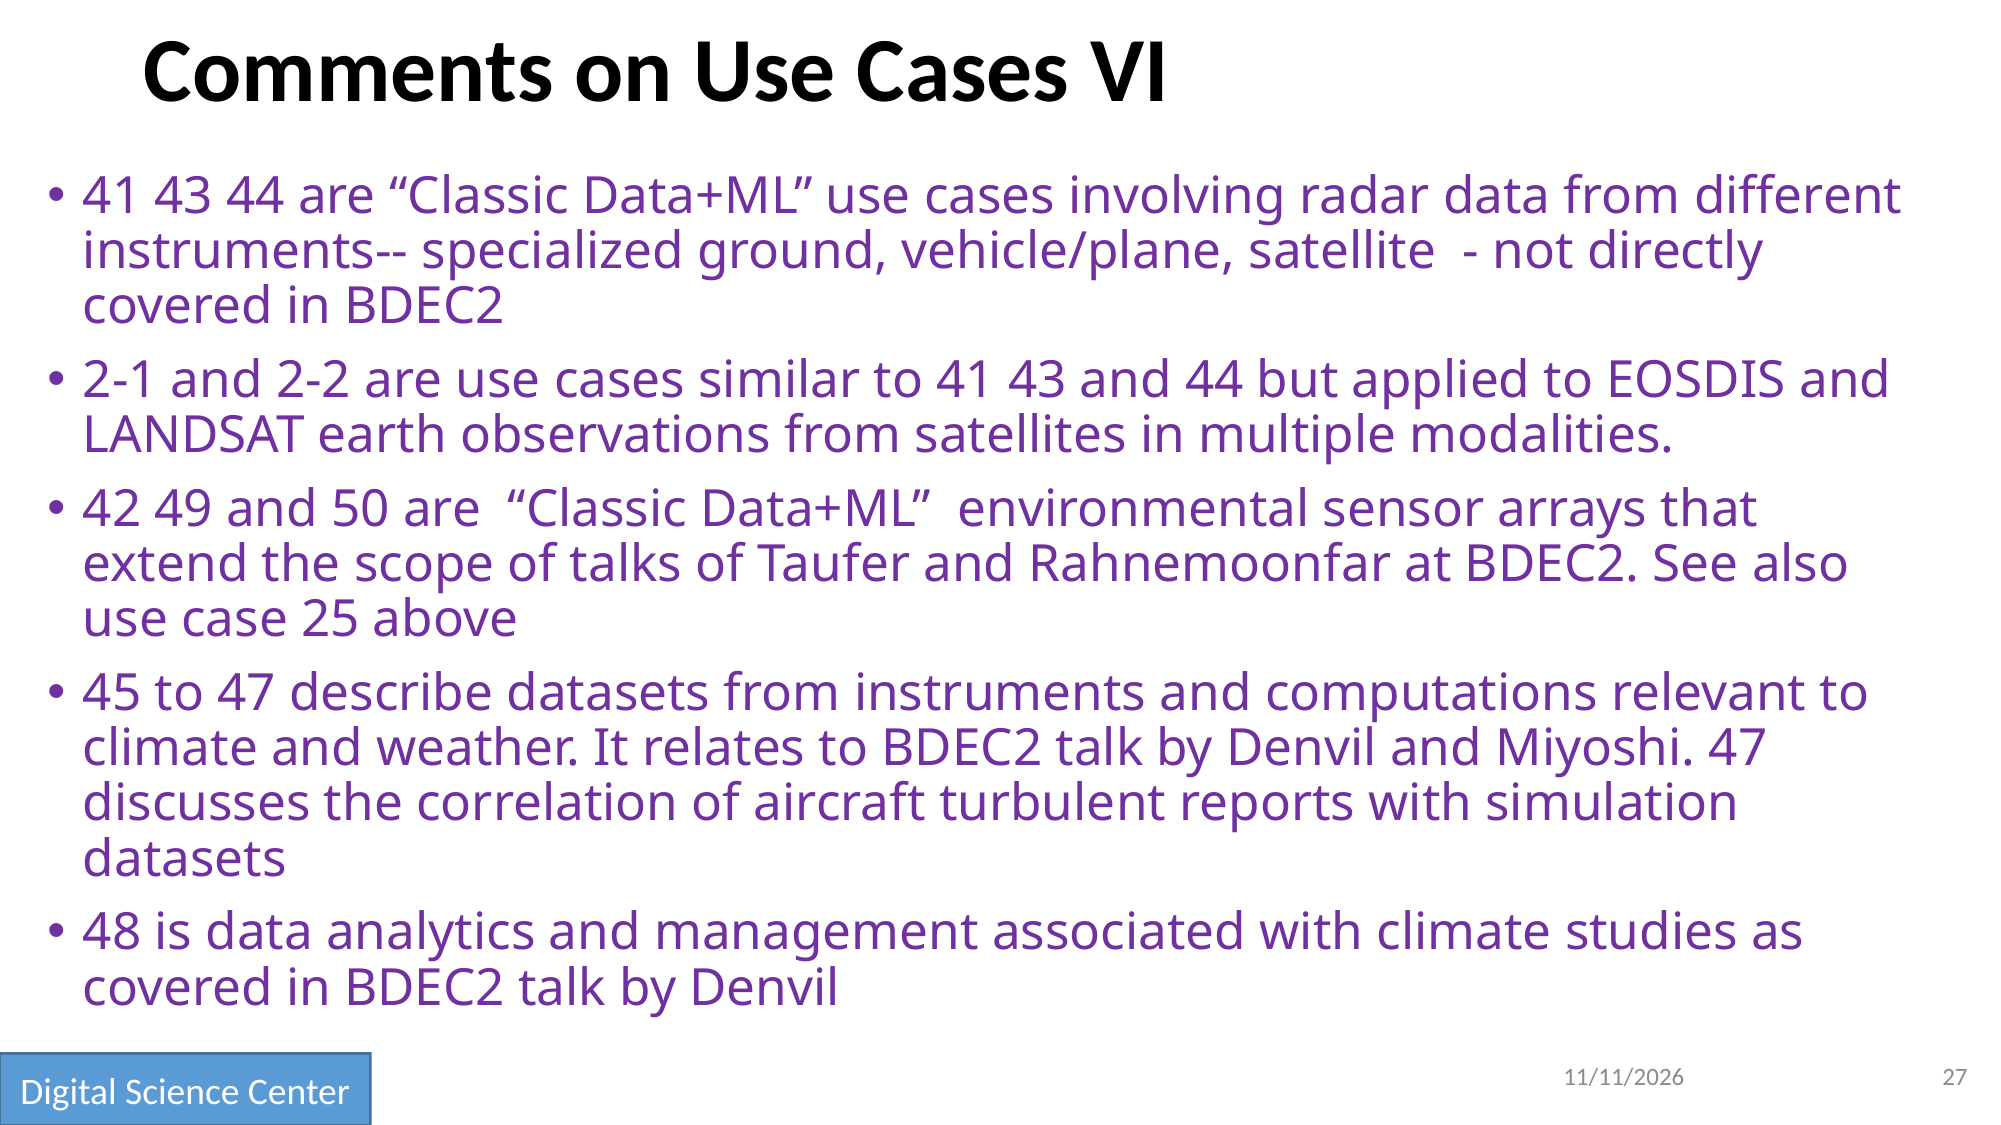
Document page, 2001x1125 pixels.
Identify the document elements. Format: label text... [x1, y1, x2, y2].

list 41 43 44 are “Classic Data+ML” use cases involving radar data from different instruments-- specialized ground, vehicle/plane, satellite - not directly covered in BDEC2 2-1 and 2-2 are use cases similar to 41 43 and 44 but applied to EOSDIS and LANDSAT earth observations from satellites in multiple modalities. 42 49 and 50 are “Classic Data+ML” environmental sensor arrays that extend the scope of talks of Taufer and Rahnemoonfar at BDEC2. See also use case 25 above 45 to 47 describe datasets from instruments and computations relevant to climate and weather. It relates to BDEC2 talk by Denvil and Miyoshi. 47 discusses the correlation of aircraft turbulent reports with simulation datasets 48 is data analytics and management associated with climate studies as covered in BDEC2 talk by Denvil [32, 161, 1950, 1027]
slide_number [1548, 1045, 1761, 1105]
slide_number 27 [1803, 1045, 1983, 1105]
title Comments on Use Cases VI [128, 0, 1854, 144]
